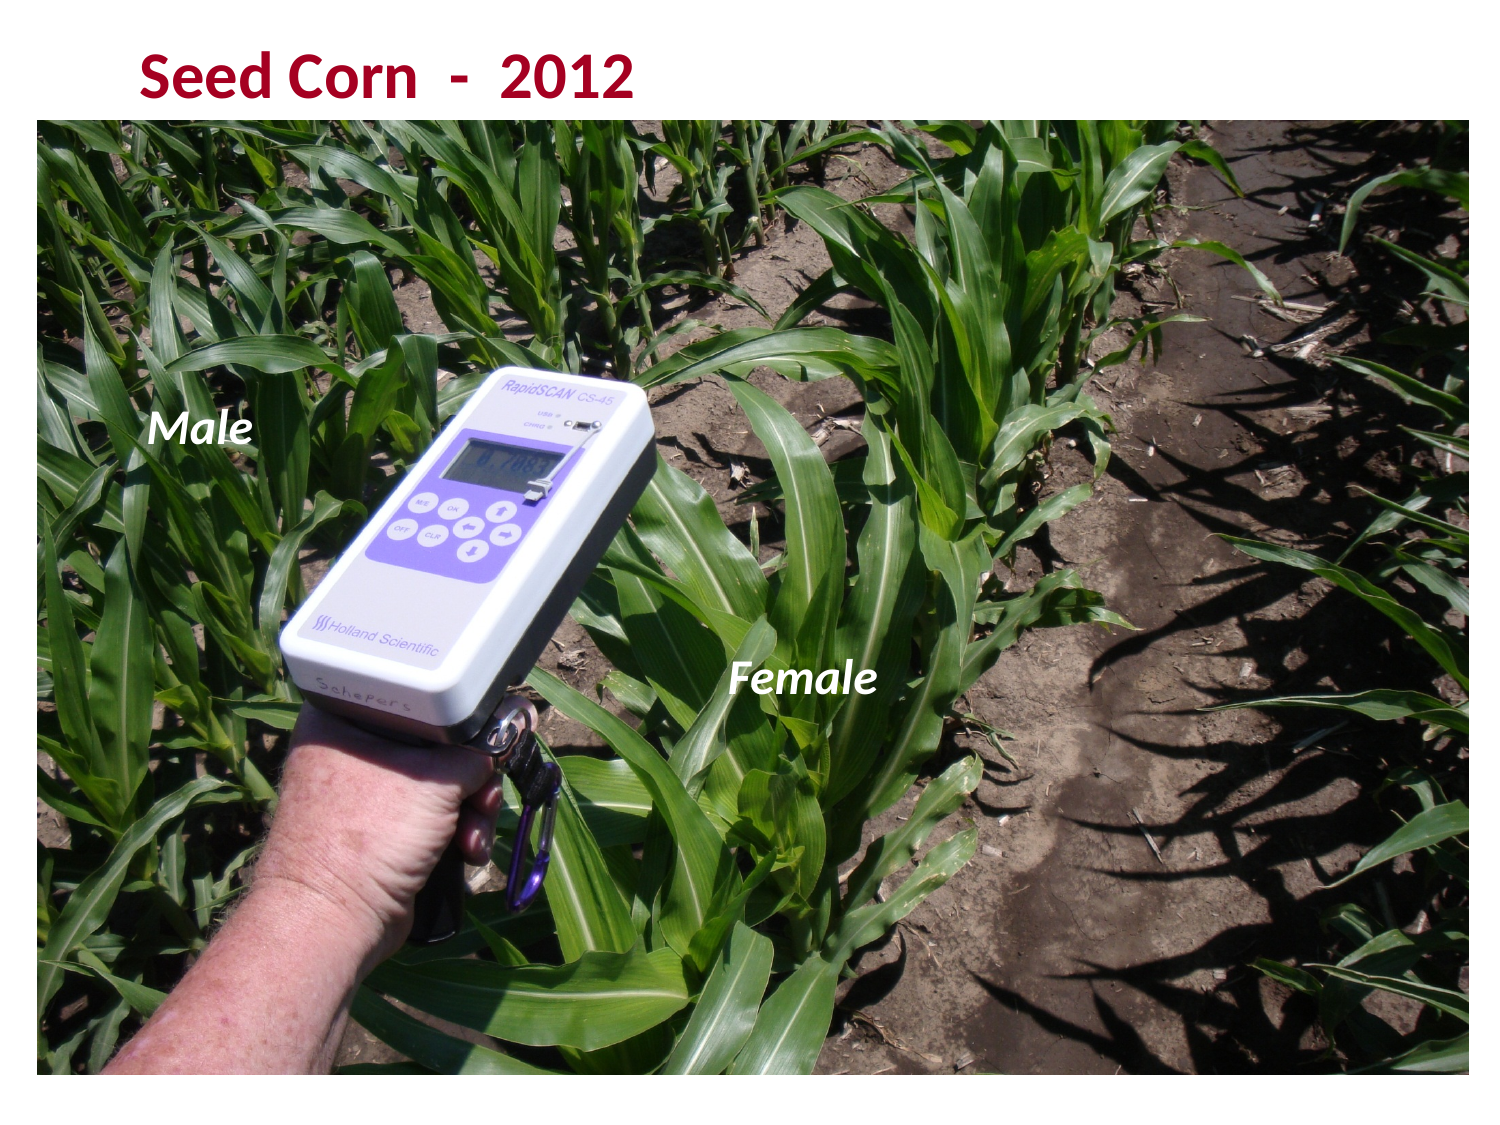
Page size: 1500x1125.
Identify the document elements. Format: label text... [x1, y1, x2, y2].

picture [37, 120, 1469, 1076]
text_box Seed Corn - 2012 [125, 24, 651, 119]
